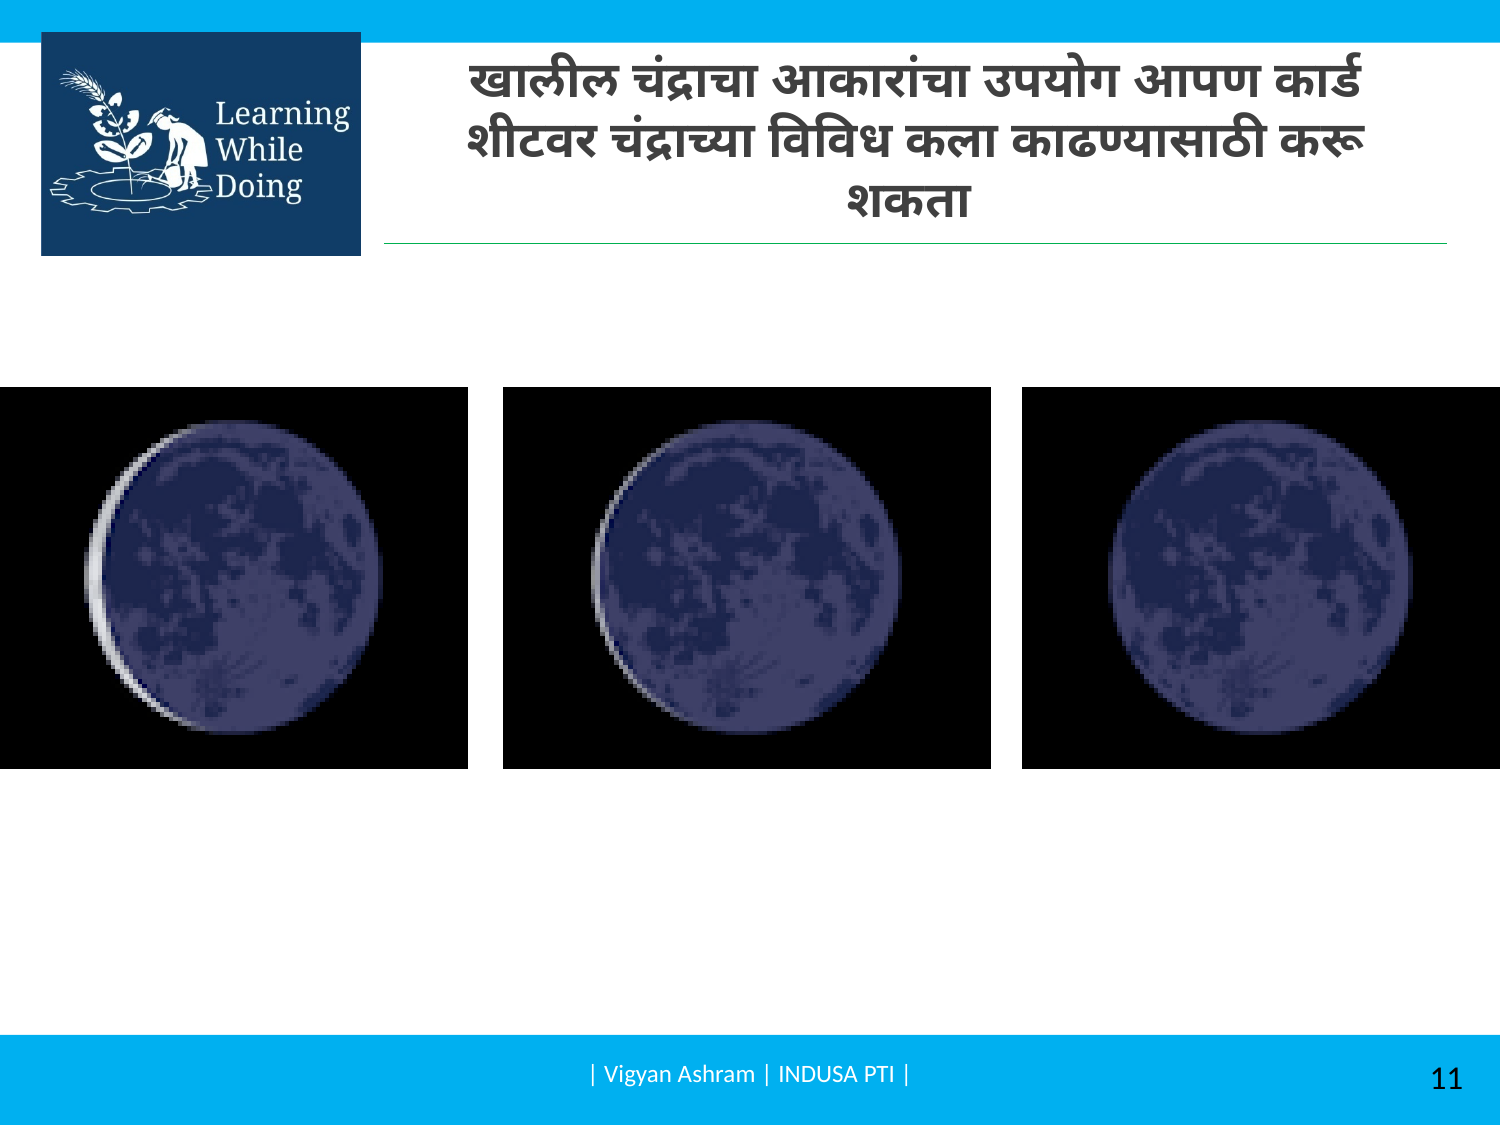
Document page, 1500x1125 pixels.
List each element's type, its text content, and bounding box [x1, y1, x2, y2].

picture [503, 387, 991, 769]
title खालील चंद्राचा आकारांचा उपयोग आपण कार्ड शीटवर चंद्राच्या विविध कला काढण्यासाठी करू शकता [383, 44, 1447, 232]
slide_number 11 [1128, 1045, 1478, 1106]
picture [41, 33, 361, 256]
picture [0, 387, 468, 769]
picture [1022, 387, 1500, 769]
footer | Vigyan Ashram | INDUSA PTI | [512, 1042, 988, 1103]
